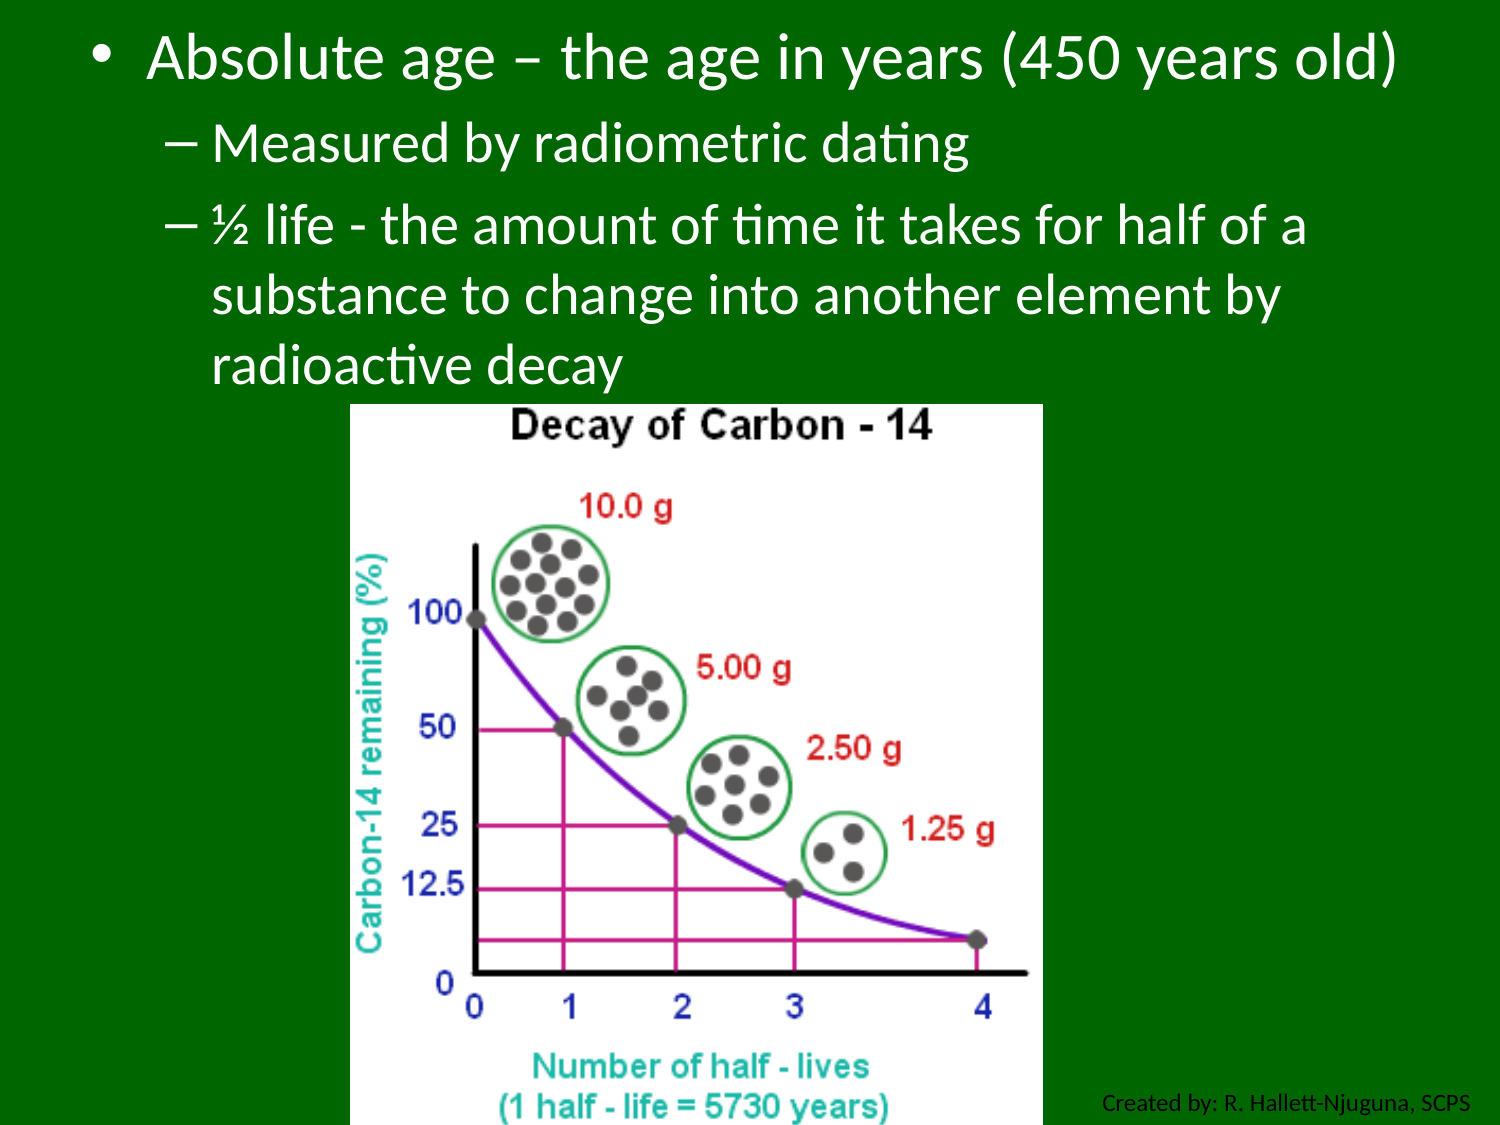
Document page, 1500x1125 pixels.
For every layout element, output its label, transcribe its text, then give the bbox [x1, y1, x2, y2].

picture [349, 404, 1044, 1125]
list Absolute age – the age in years (450 years old) Measured by radiometric dating ½ life - the amount of time it takes for half of a substance to change into another element by radioactive decay [75, 5, 1425, 748]
